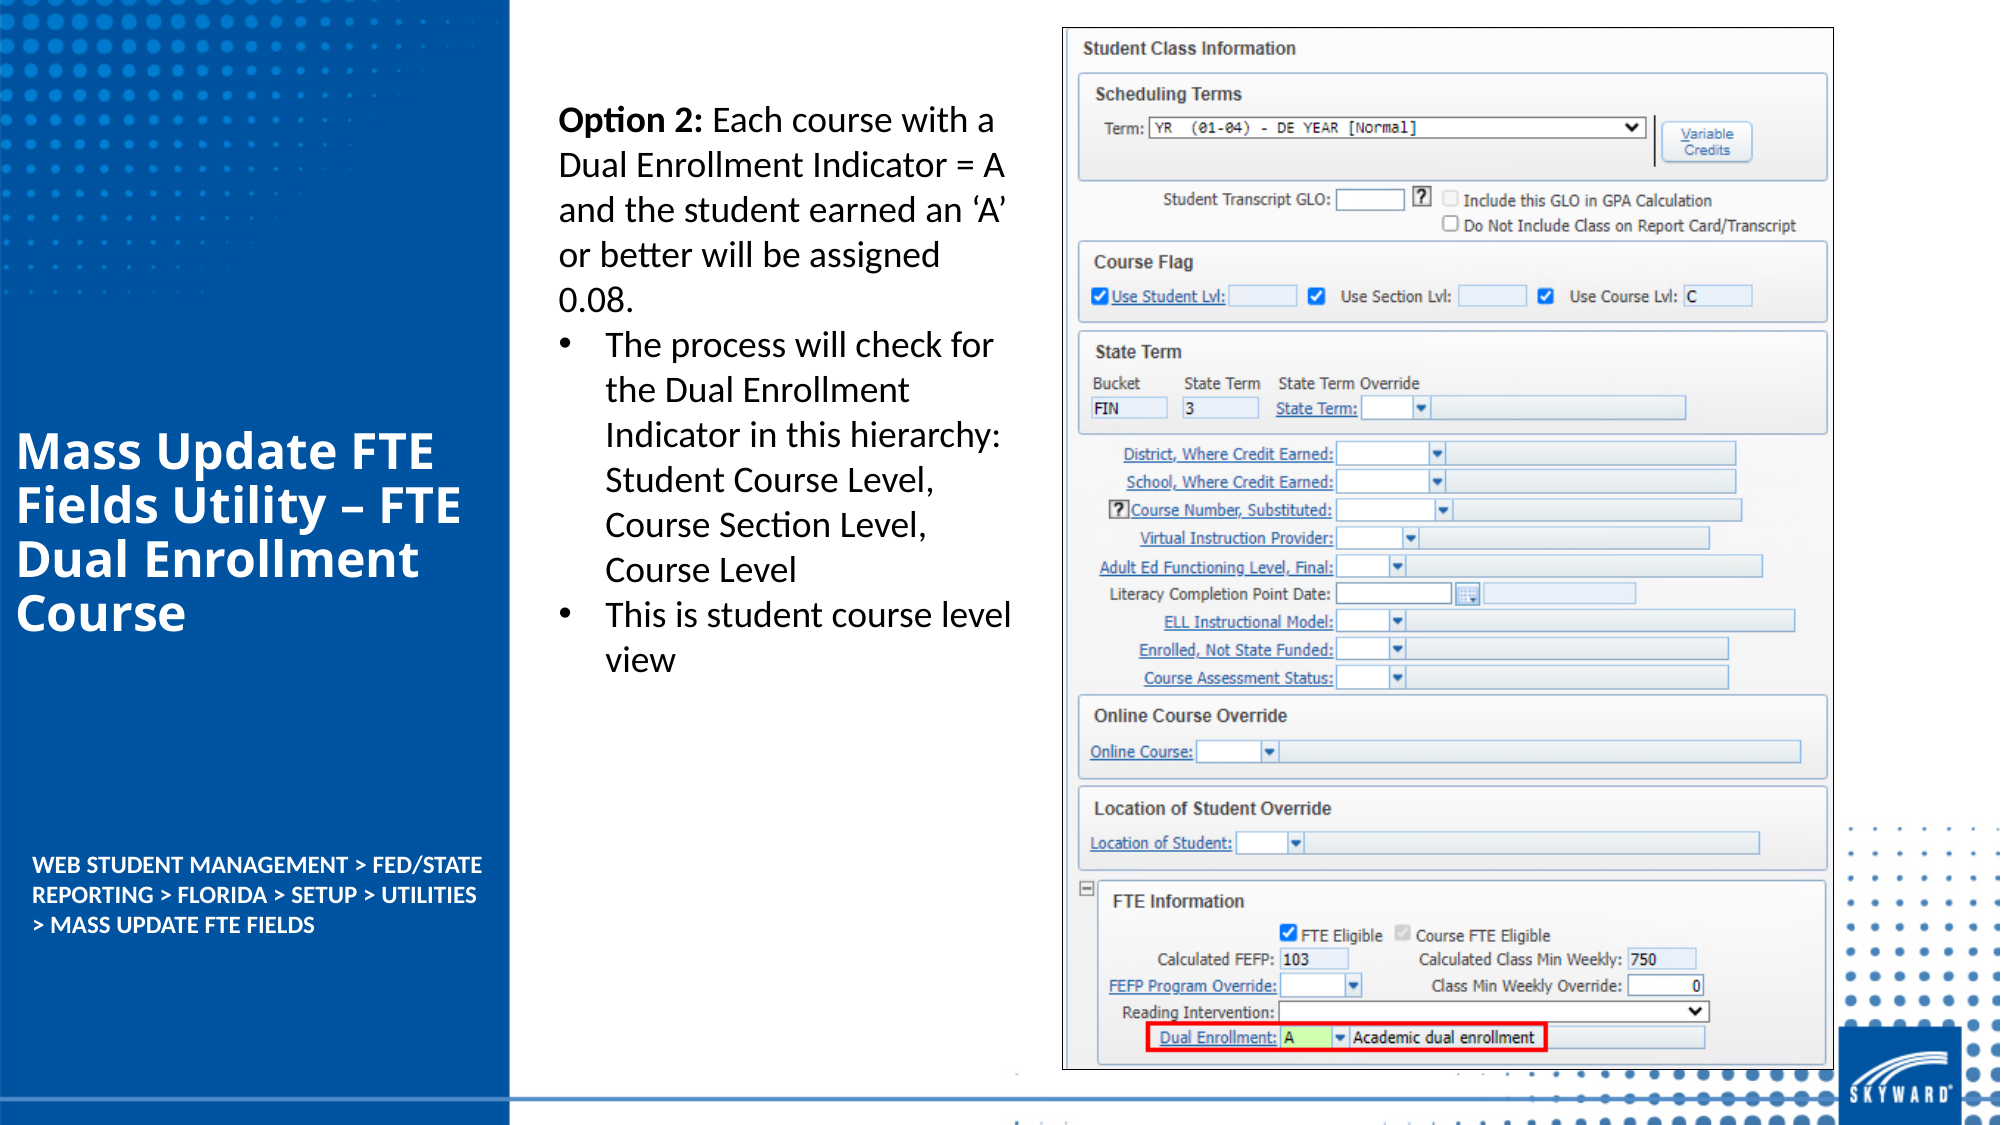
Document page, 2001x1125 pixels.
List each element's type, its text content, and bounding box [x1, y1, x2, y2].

text_box WEB STUDENT MANAGEMENT > FED/STATE REPORTING > FLORIDA > SETUP > UTILITIES > MASS UPDATE FTE FIELDS [17, 841, 503, 946]
text_box Option 2: Each course with a Dual Enrollment Indicator = A and the student earned an ‘A’ or better will be assigned 0.08. The process will check for the Dual Enrollment Indicator in this hierarchy: Student Course Level, Course Section Level, Course Level This is student course level view [543, 87, 1029, 733]
text_box Mass Update FTE Fields Utility – FTE Dual Enrollment Course [0, 248, 526, 651]
picture [0, 0, 2000, 1125]
